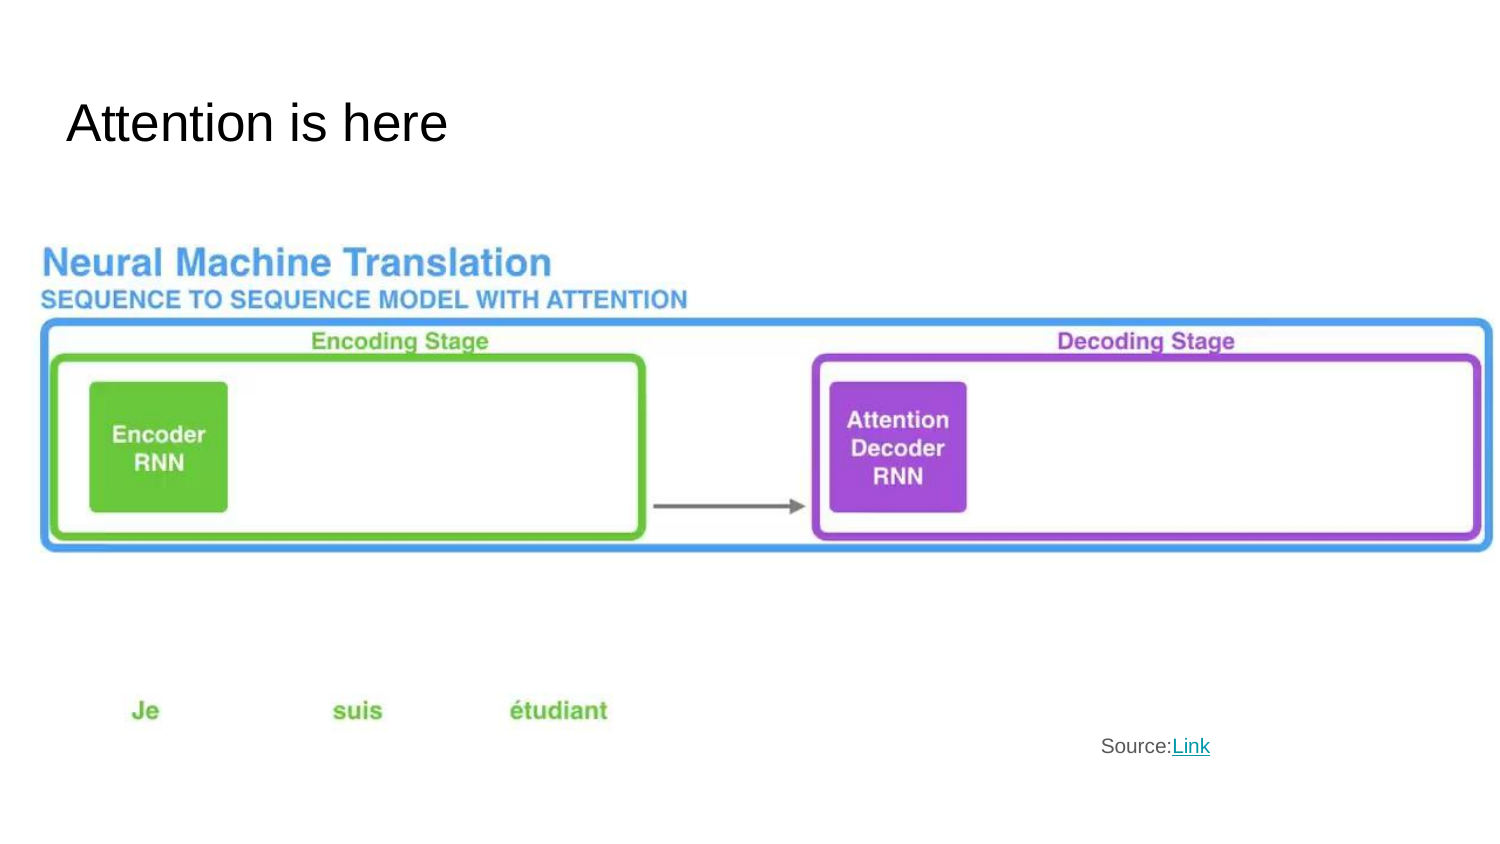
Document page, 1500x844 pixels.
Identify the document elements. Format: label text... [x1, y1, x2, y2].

title Attention is here [51, 72, 1449, 167]
picture [12, 168, 1500, 828]
